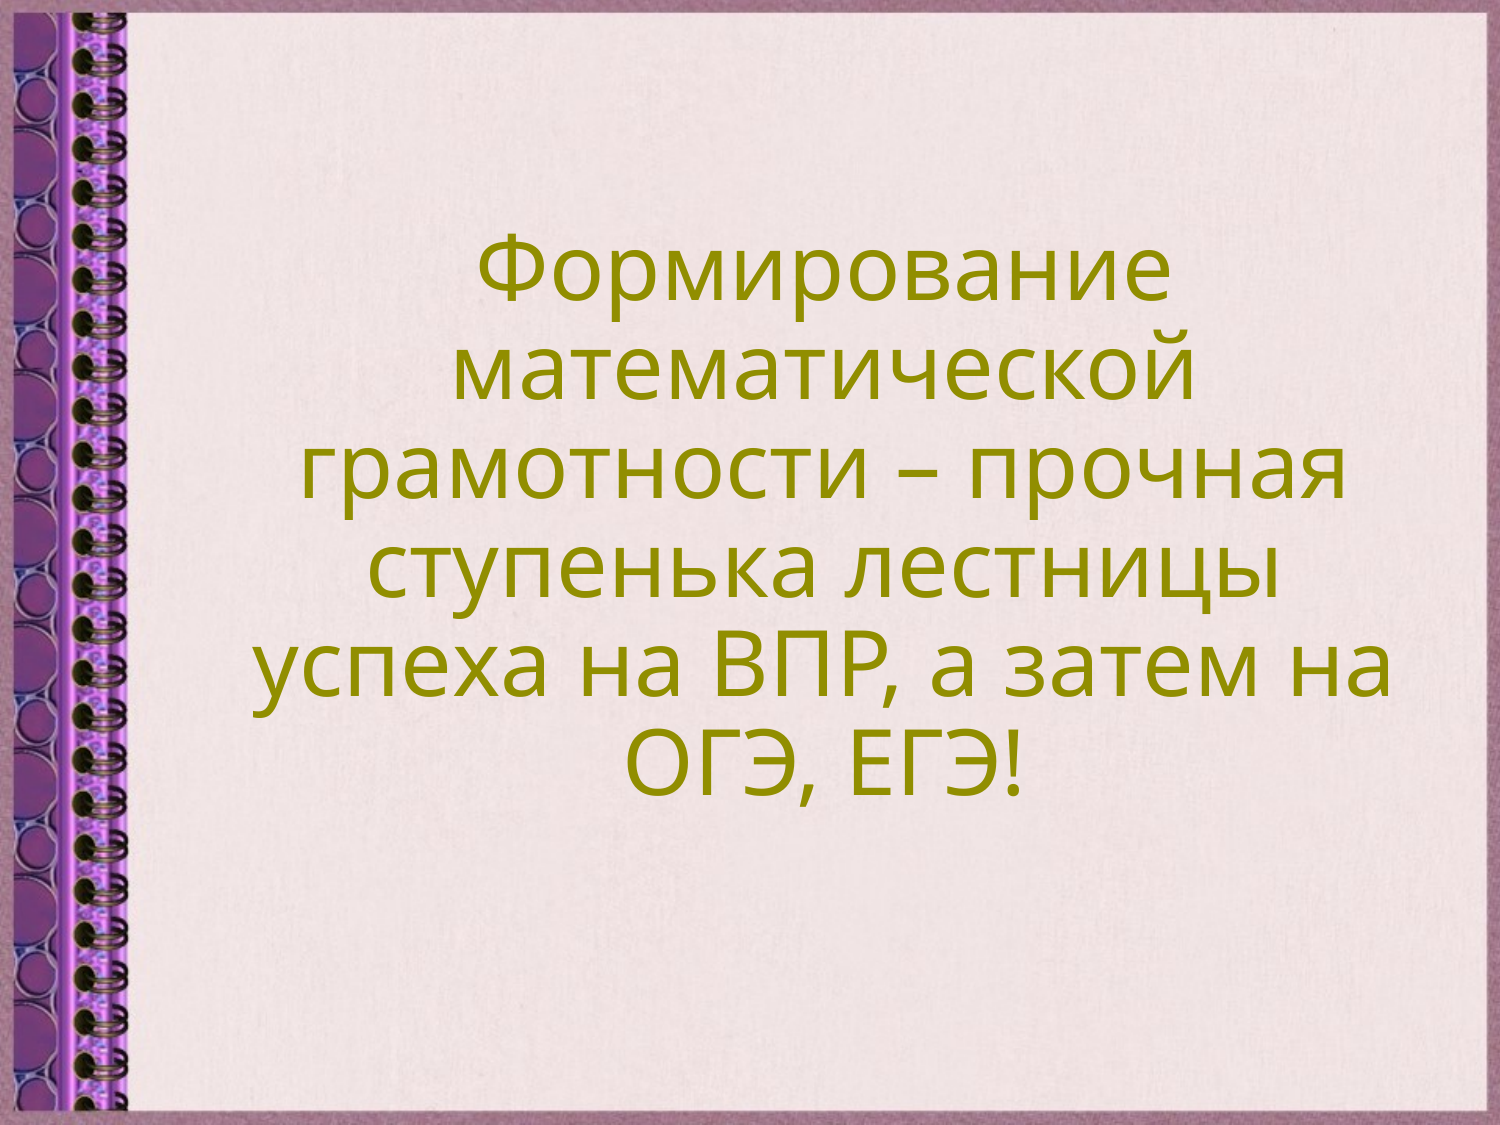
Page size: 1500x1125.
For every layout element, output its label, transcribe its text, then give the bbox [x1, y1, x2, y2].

title Формирование математической грамотности – прочная ступенька лестницы успеха на ВПР, а затем на ОГЭ, ЕГЭ! [199, 59, 1451, 1087]
picture [0, 0, 1500, 1125]
